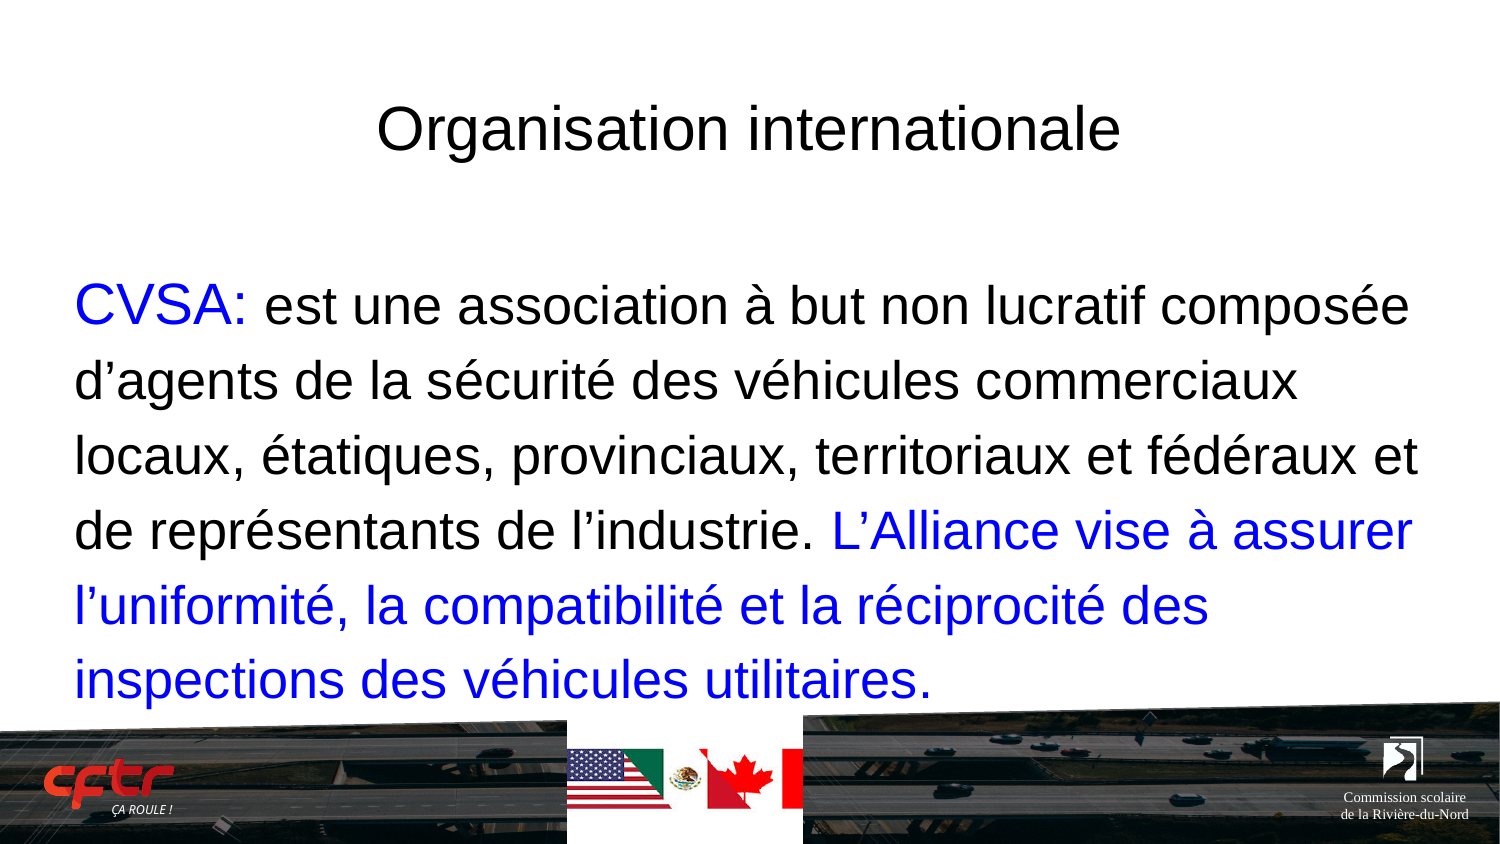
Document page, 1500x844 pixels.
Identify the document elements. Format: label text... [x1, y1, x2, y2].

picture [0, 704, 1499, 844]
list CVSA: est une association à but non lucratif composée d’agents de la sécurité des véhicules commerciaux locaux, étatiques, provinciaux, territoriaux et fédéraux et de représentants de l’industrie. L’Alliance vise à assurer l’uniformité, la compatibilité et la réciprocité des inspections des véhicules utilitaires. [59, 240, 1482, 393]
title Organisation internationale [51, 72, 1449, 167]
